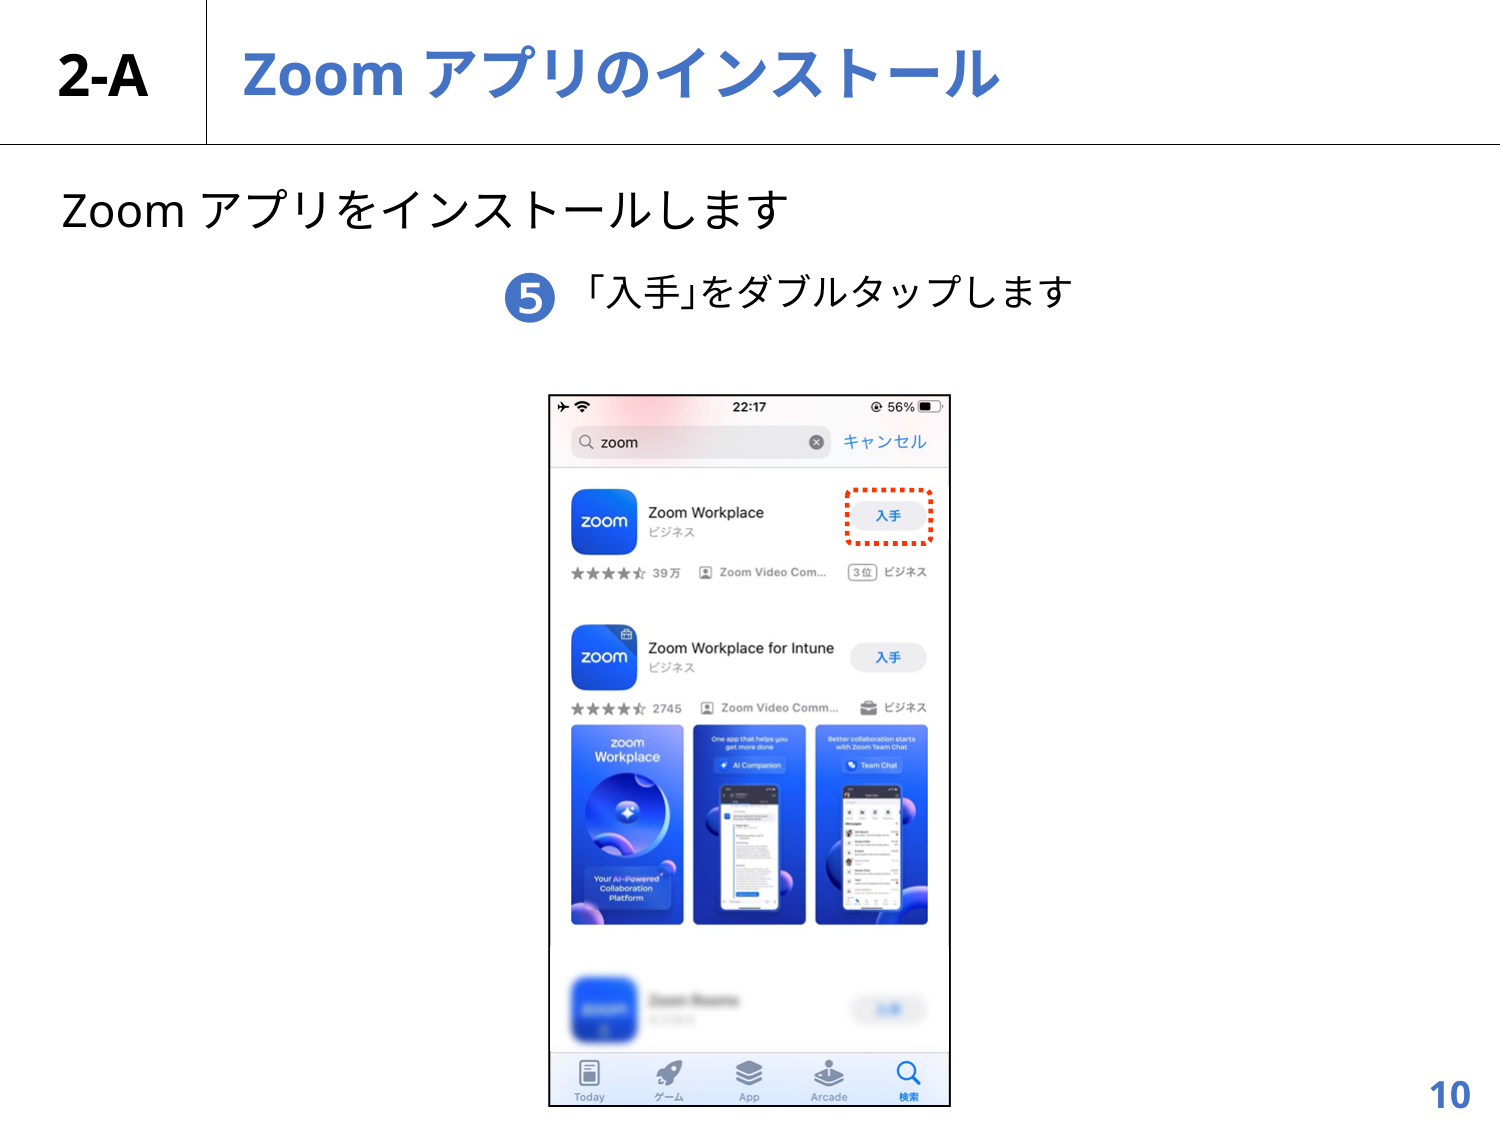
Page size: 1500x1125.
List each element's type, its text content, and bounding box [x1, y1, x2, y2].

text_box Zoomアプリをインストールします [46, 180, 1422, 274]
text_box 2-A [0, 0, 207, 147]
title Zoomアプリのインストール [228, 36, 1472, 116]
text_box 10 [1399, 1063, 1500, 1123]
picture [548, 393, 951, 1107]
text_box ❺ [486, 248, 563, 343]
text_box ｢入手｣をダブルタップします [571, 248, 1176, 322]
